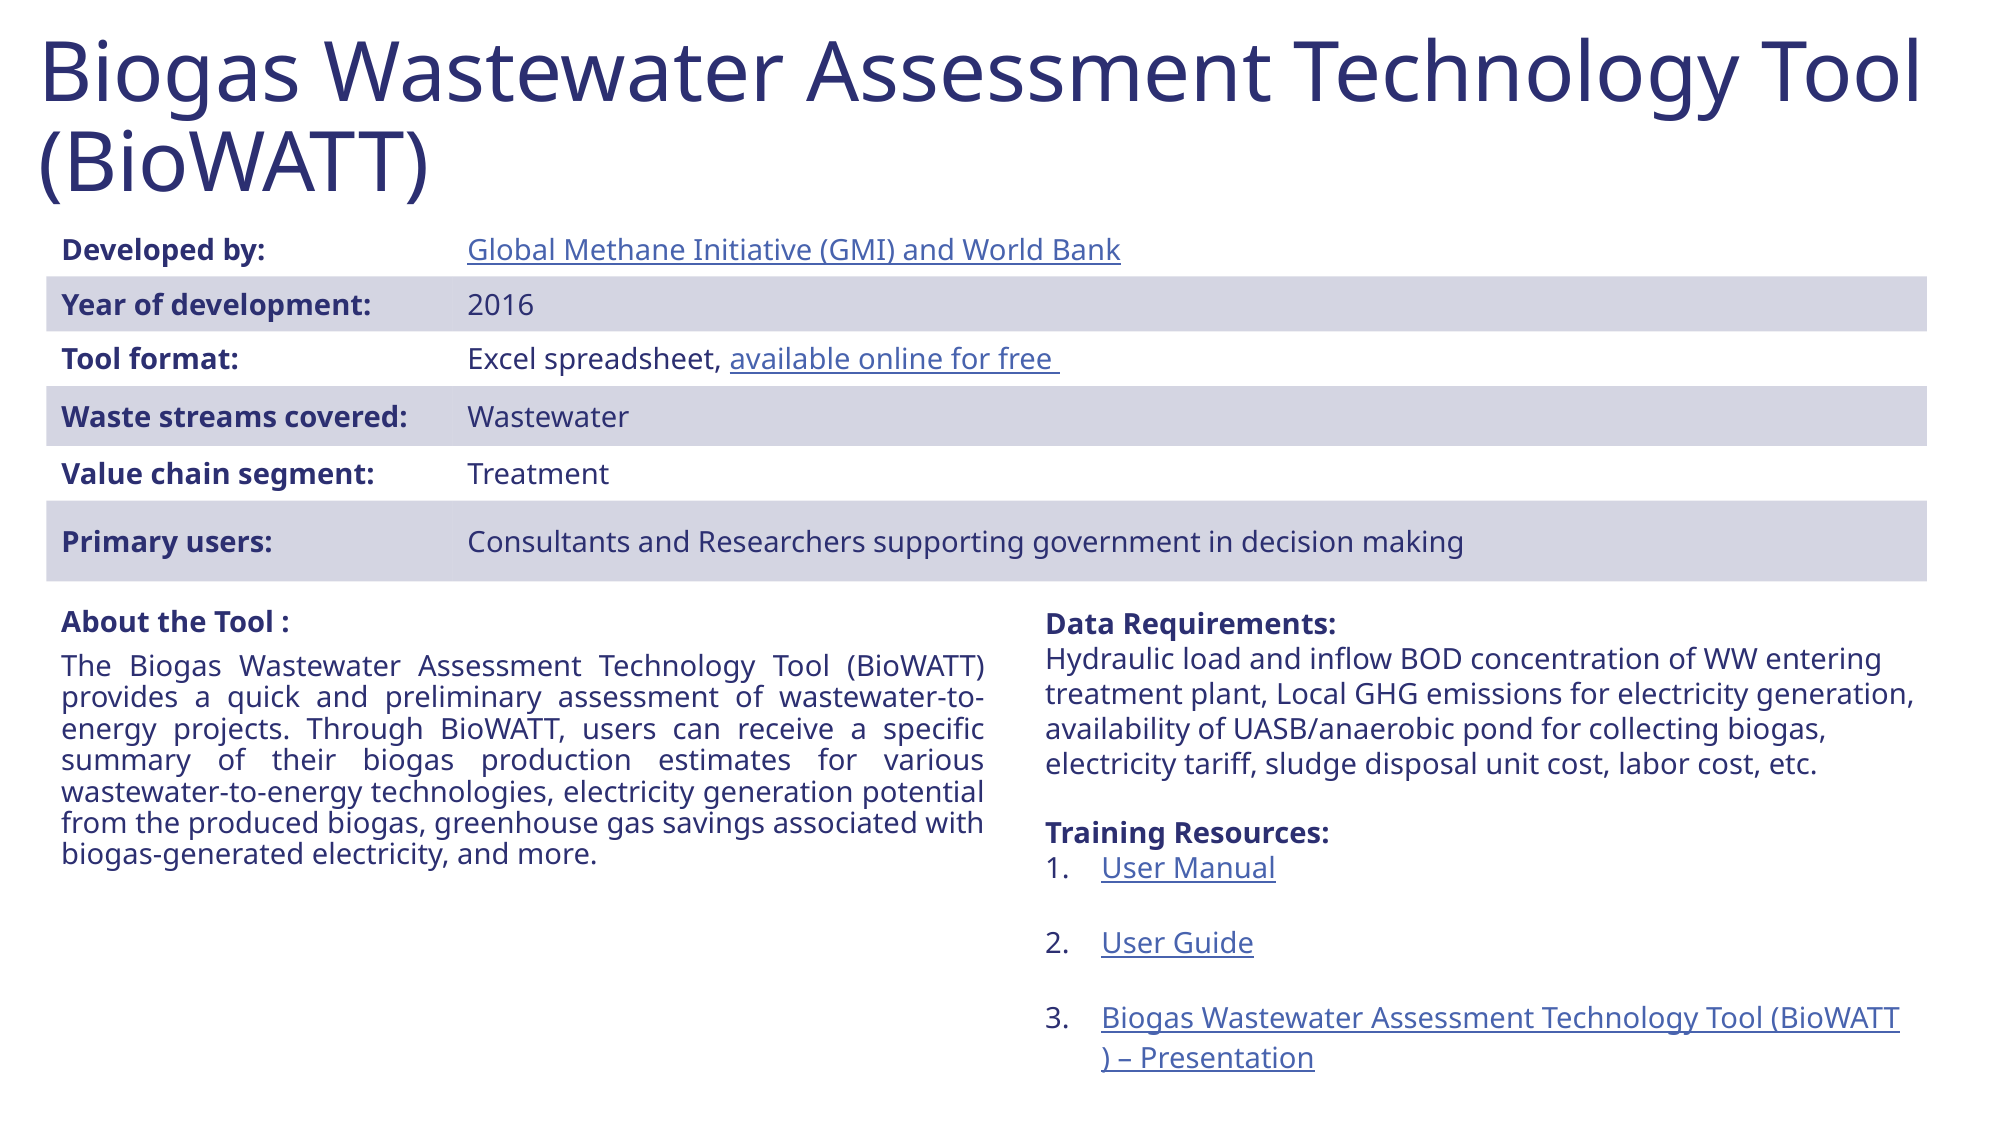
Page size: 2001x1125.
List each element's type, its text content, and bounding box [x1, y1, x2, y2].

table_cell Excel spreadsheet, available online for free [453, 331, 1927, 386]
table_cell Consultants and Researchers supporting government in decision making [453, 501, 1927, 581]
table_header Developed by: [46, 222, 453, 276]
table_cell Waste streams covered: [46, 386, 453, 446]
table_cell Primary users: [46, 501, 453, 581]
table_cell Year of development: [46, 276, 453, 331]
text_box About the Tool : The Biogas Wastewater Assessment Technology Tool (BioWATT) provides a quick and preliminary assessment of wastewater-to-energy projects. Through BioWATT, users can receive a specific summary of their biogas production estimates for various wastewater-to-energy technologies, electricity generation potential from the produced biogas, greenhouse gas savings associated with biogas-generated electricity, and more. [46, 599, 1000, 923]
text_box Data Requirements: Hydraulic load and inflow BOD concentration of WW entering treatment plant, Local GHG emissions for electricity generation, availability of UASB/anaerobic pond for collecting biogas, electricity tariff, sludge disposal unit cost, labor cost, etc. Training Resources: User Manual User Guide Biogas Wastewater Assessment Technology Tool (BioWATT) – Presentation [1030, 597, 1949, 1121]
table_cell 2016 [453, 276, 1927, 331]
table_cell Value chain segment: [46, 446, 453, 501]
table_header Global Methane Initiative (GMI) and World Bank [453, 222, 1927, 276]
table_cell Treatment [453, 446, 1927, 501]
title Biogas Wastewater Assessment Technology Tool (BioWATT) [23, 17, 1984, 222]
table_cell Tool format: [46, 331, 453, 386]
table_cell Wastewater [453, 386, 1927, 446]
